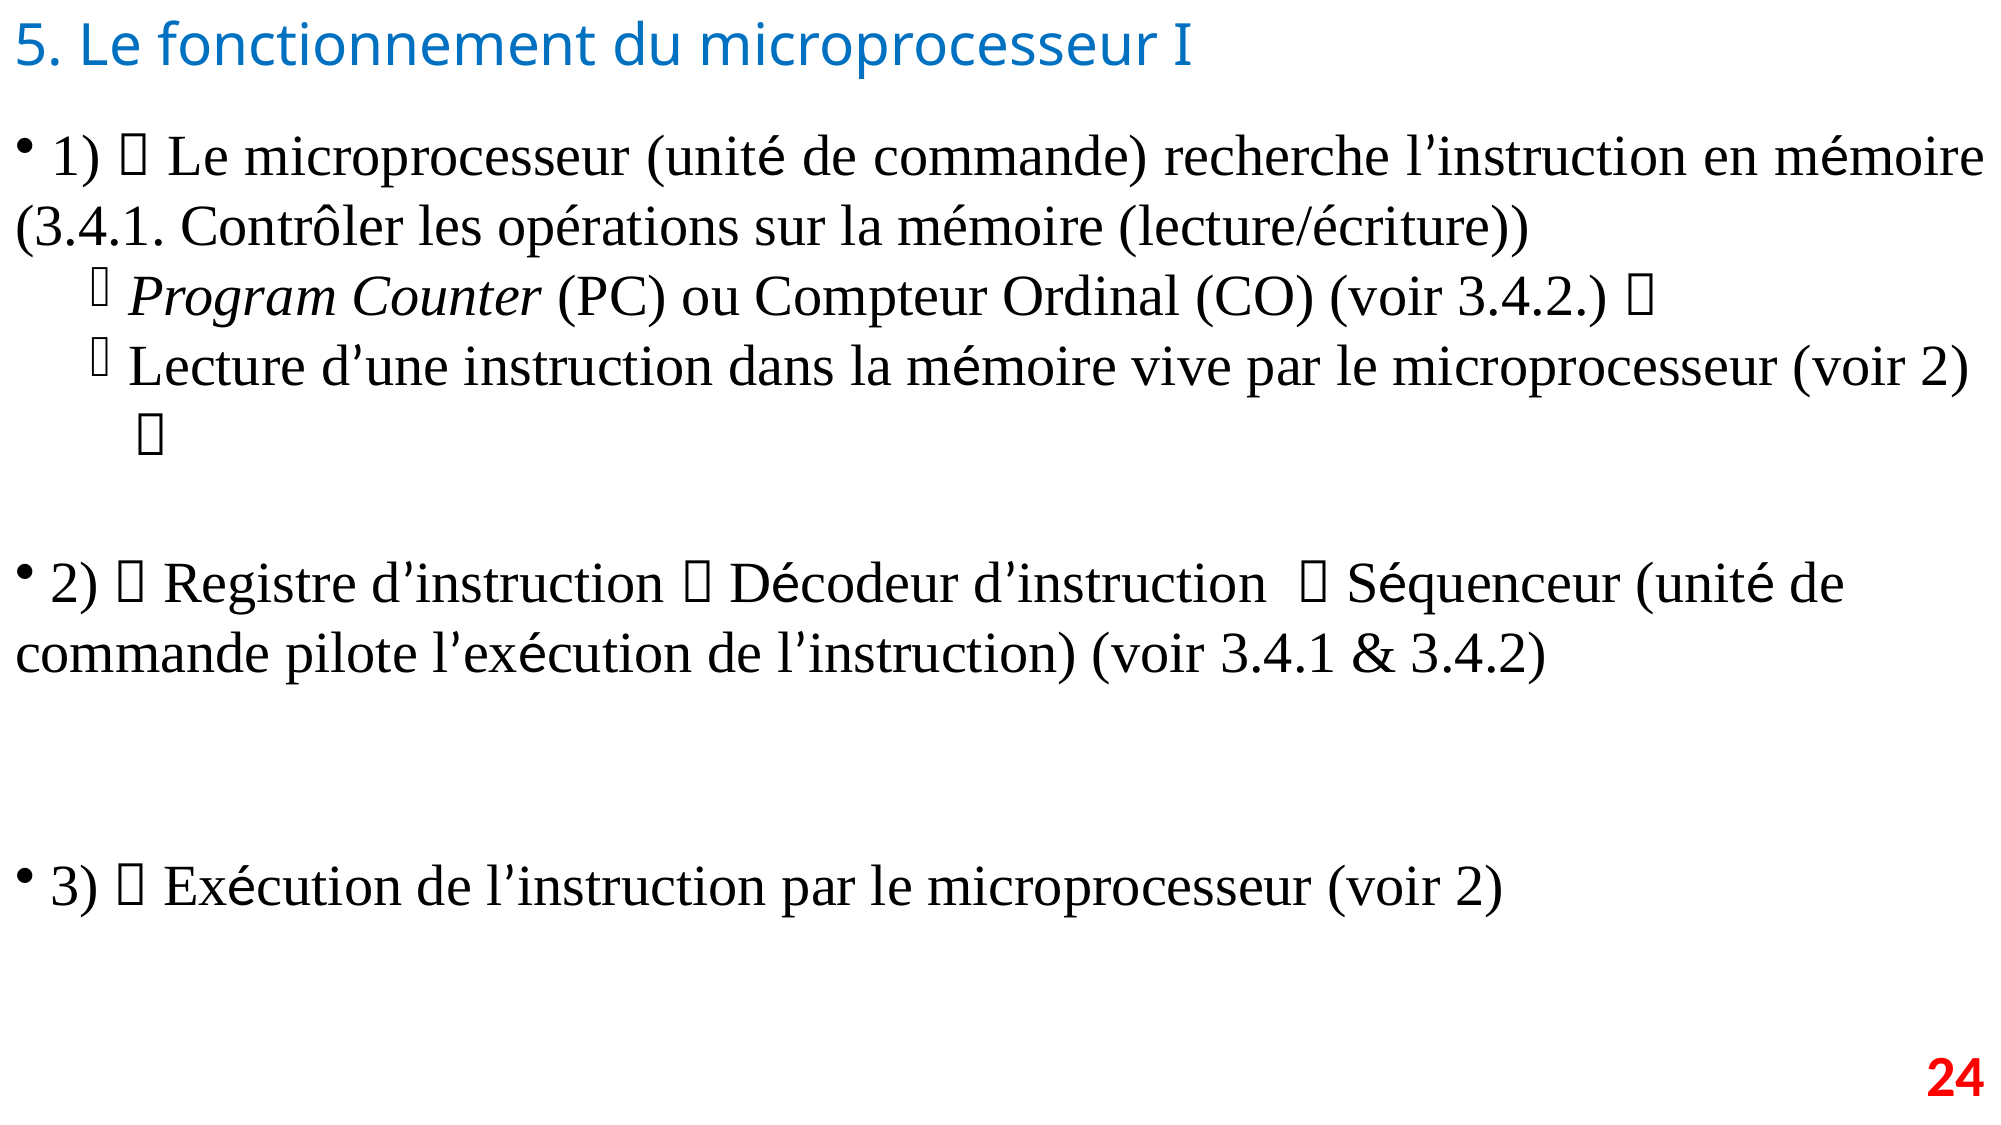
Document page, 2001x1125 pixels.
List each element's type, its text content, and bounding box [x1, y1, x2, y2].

slide_number 24 [1550, 1042, 2000, 1103]
text_box 2)  Registre d’instruction  Décodeur d’instruction  Séquenceur (unité de commande pilote l’exécution de l’instruction) (voir 3.4.1 & 3.4.2) [0, 536, 2000, 692]
text_box 3)  Exécution de l’instruction par le microprocesseur (voir 2) [0, 839, 2000, 925]
text_box 1)  Le microprocesseur (unité de commande) recherche l’instruction en mémoire (3.4.1. Contrôler les opérations sur la mémoire (lecture/écriture)) Program Counter (PC) ou Compteur Ordinal (CO) (voir 3.4.2.)  Lecture d’une instruction dans la mémoire vive par le microprocesseur (voir 2)  [0, 110, 2000, 475]
text_box 5. Le fonctionnement du microprocesseur I [0, 0, 2000, 85]
